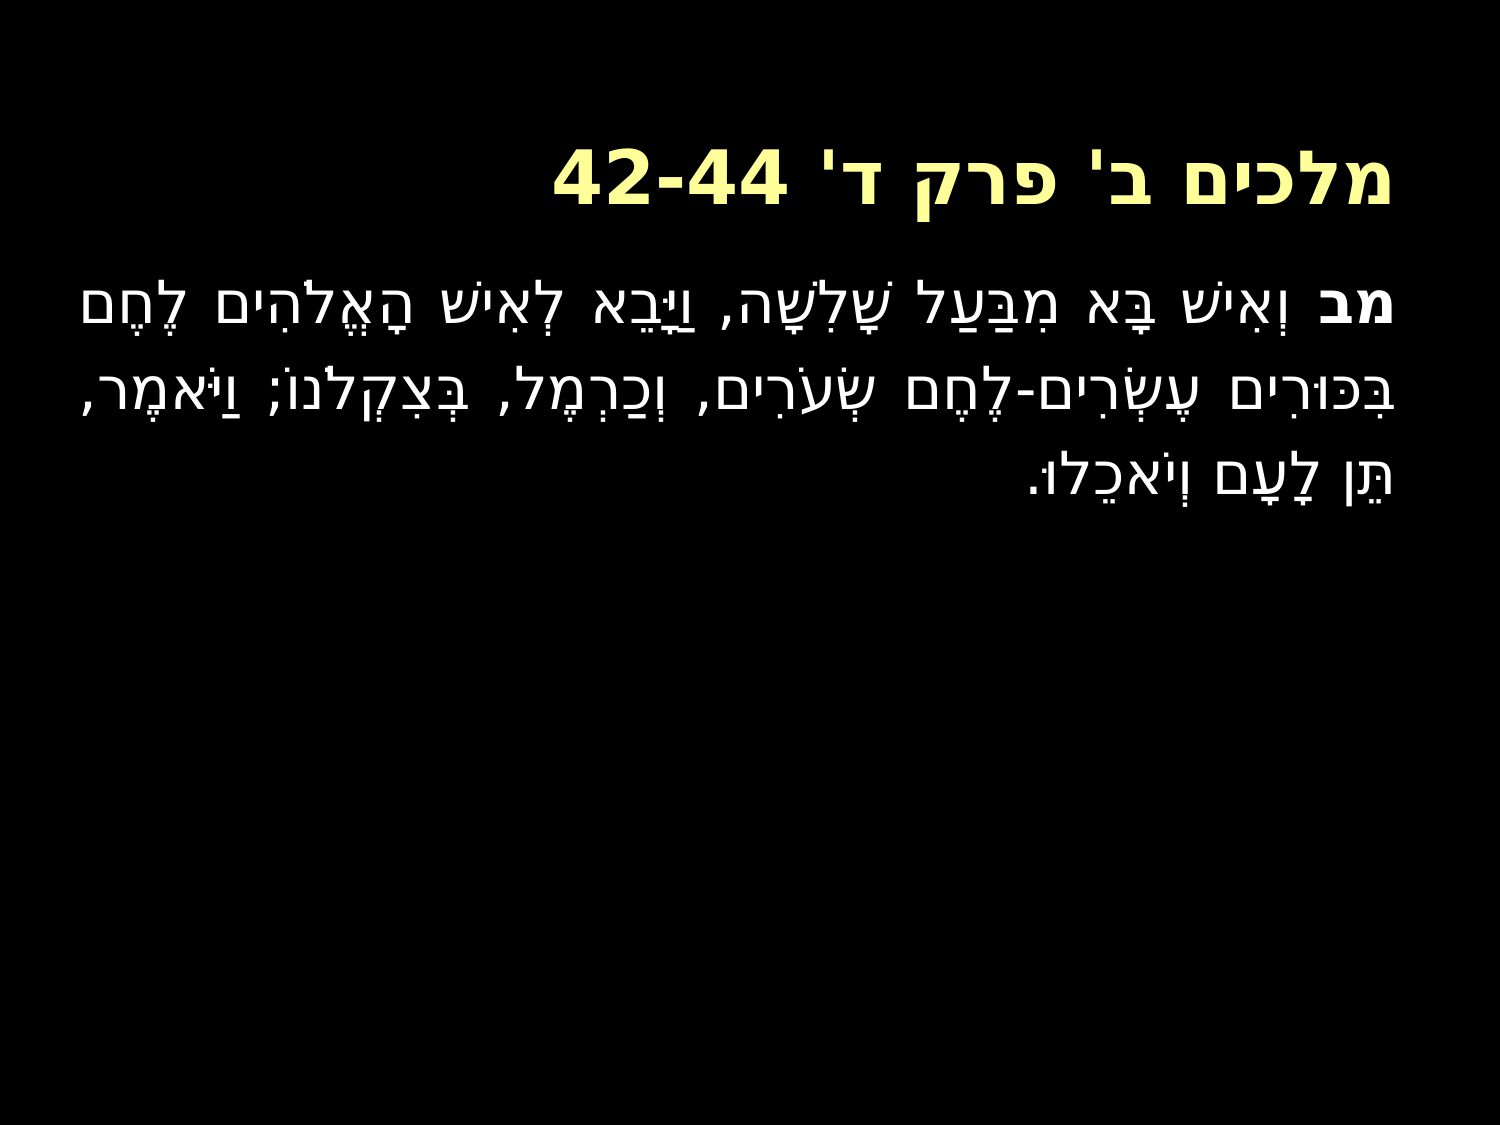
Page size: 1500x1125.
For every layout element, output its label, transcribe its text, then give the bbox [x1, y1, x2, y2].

subtitle מב וְאִישׁ בָּא מִבַּעַל שָׁלִשָׁה, וַיָּבֵא לְאִישׁ הָאֱלֹהִים לֶחֶם בִּכּוּרִים עֶשְׂרִים-לֶחֶם שְׂעֹרִים, וְכַרְמֶל, בְּצִקְלֹנוֹ‏; וַיֹּאמֶר, תֵּן לָעָם וְיֹאכֵלוּ. מג וַיֹּאמֶר, מְשָׁרְתוֹ, מָה אֶתֵּן זֶה, לִפְנֵי מֵאָה אִישׁ‏? וַיֹּאמֶר, תֵּן לָעָם וְיֹאכֵלוּ--כִּי כֹה אָמַר יְהוָה, אָכֹל וְהוֹתֵר. מד וַיִּתֵּן לִפְנֵיהֶם וַיֹּאכְלוּ וַיּוֹתִרוּ, כִּדְבַר יְהוָה. [63, 242, 1413, 830]
title מלכים ב' פרק ד' 42-44 [37, 121, 1413, 229]
